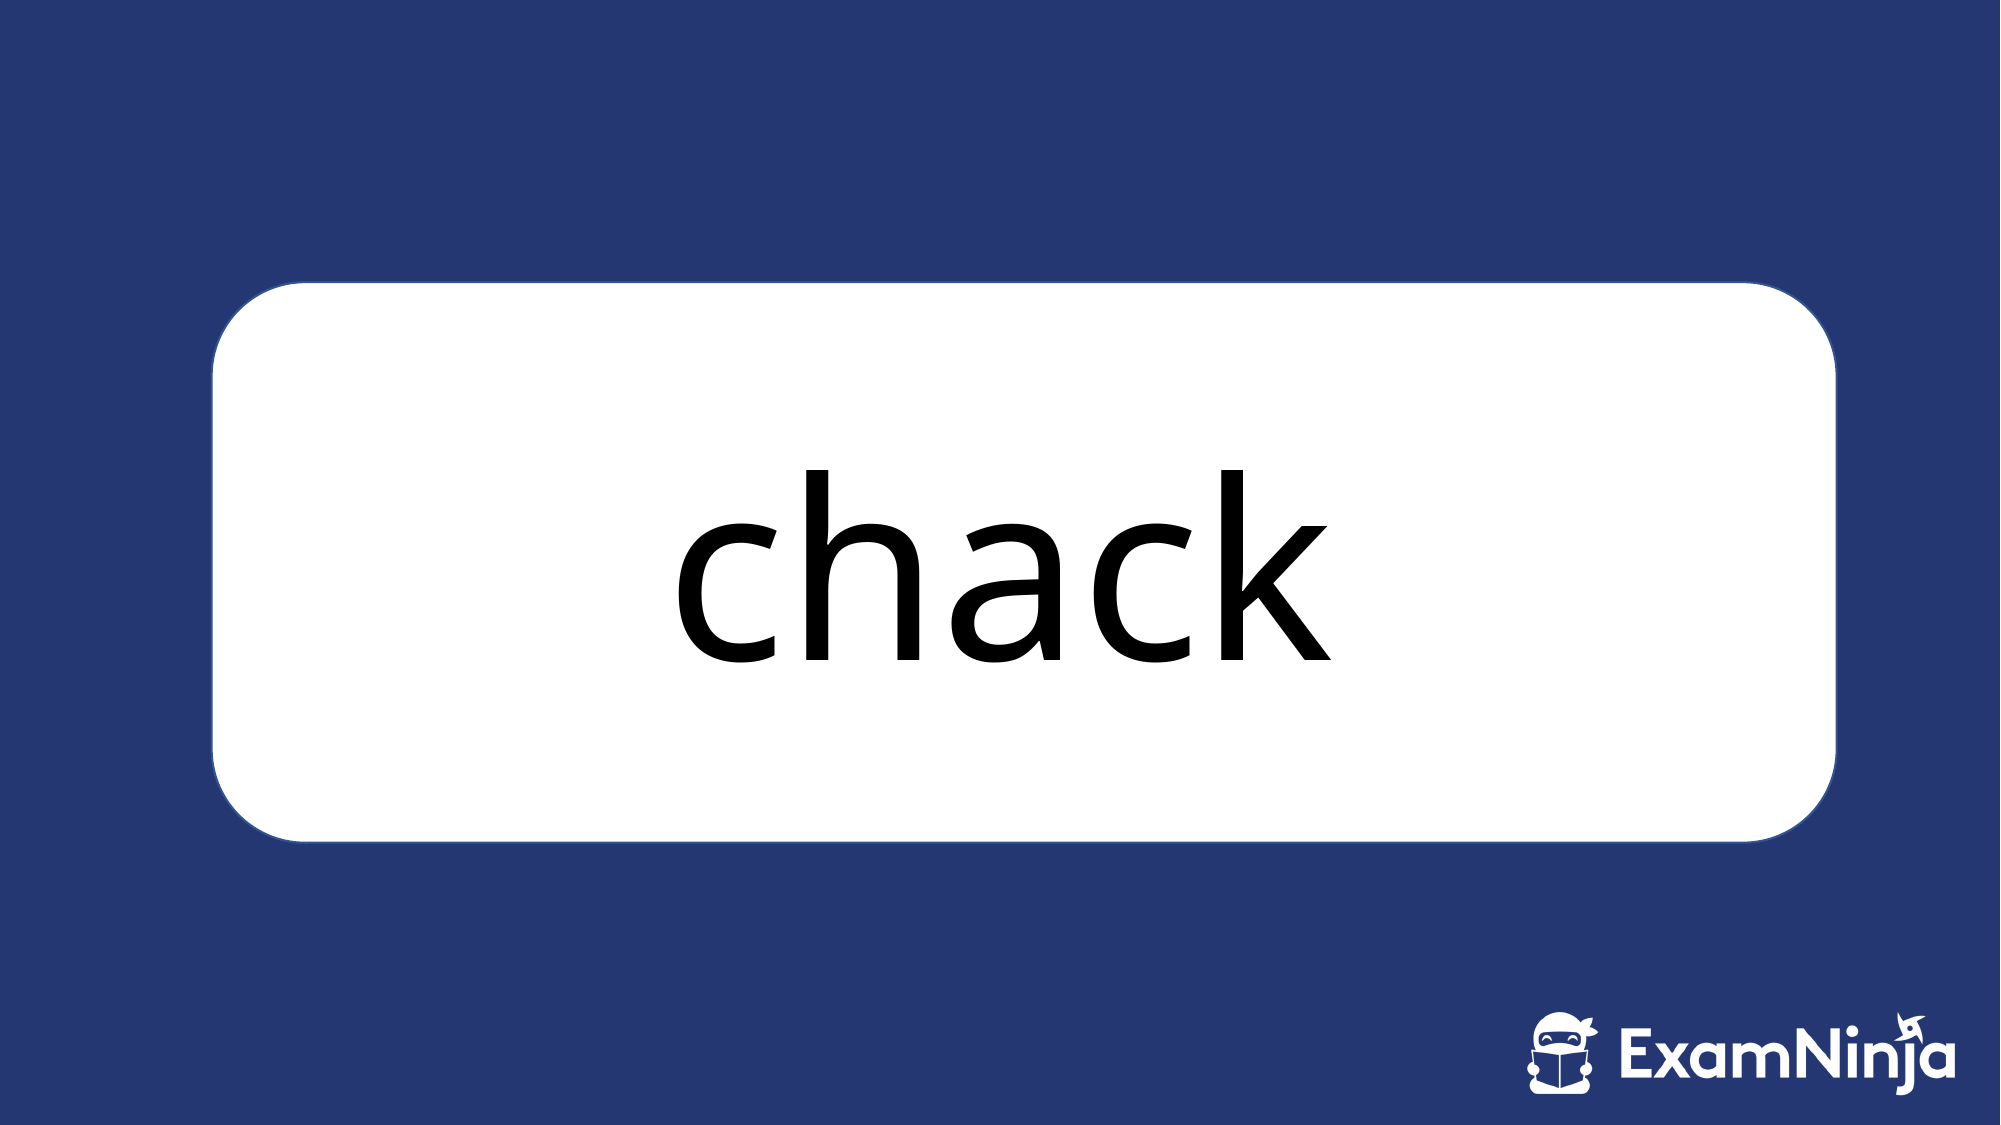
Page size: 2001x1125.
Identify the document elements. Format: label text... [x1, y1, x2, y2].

text_box [210, 281, 1838, 403]
text_box [210, 719, 1838, 844]
picture [1501, 1003, 1979, 1102]
text_box chack [143, 403, 1857, 719]
